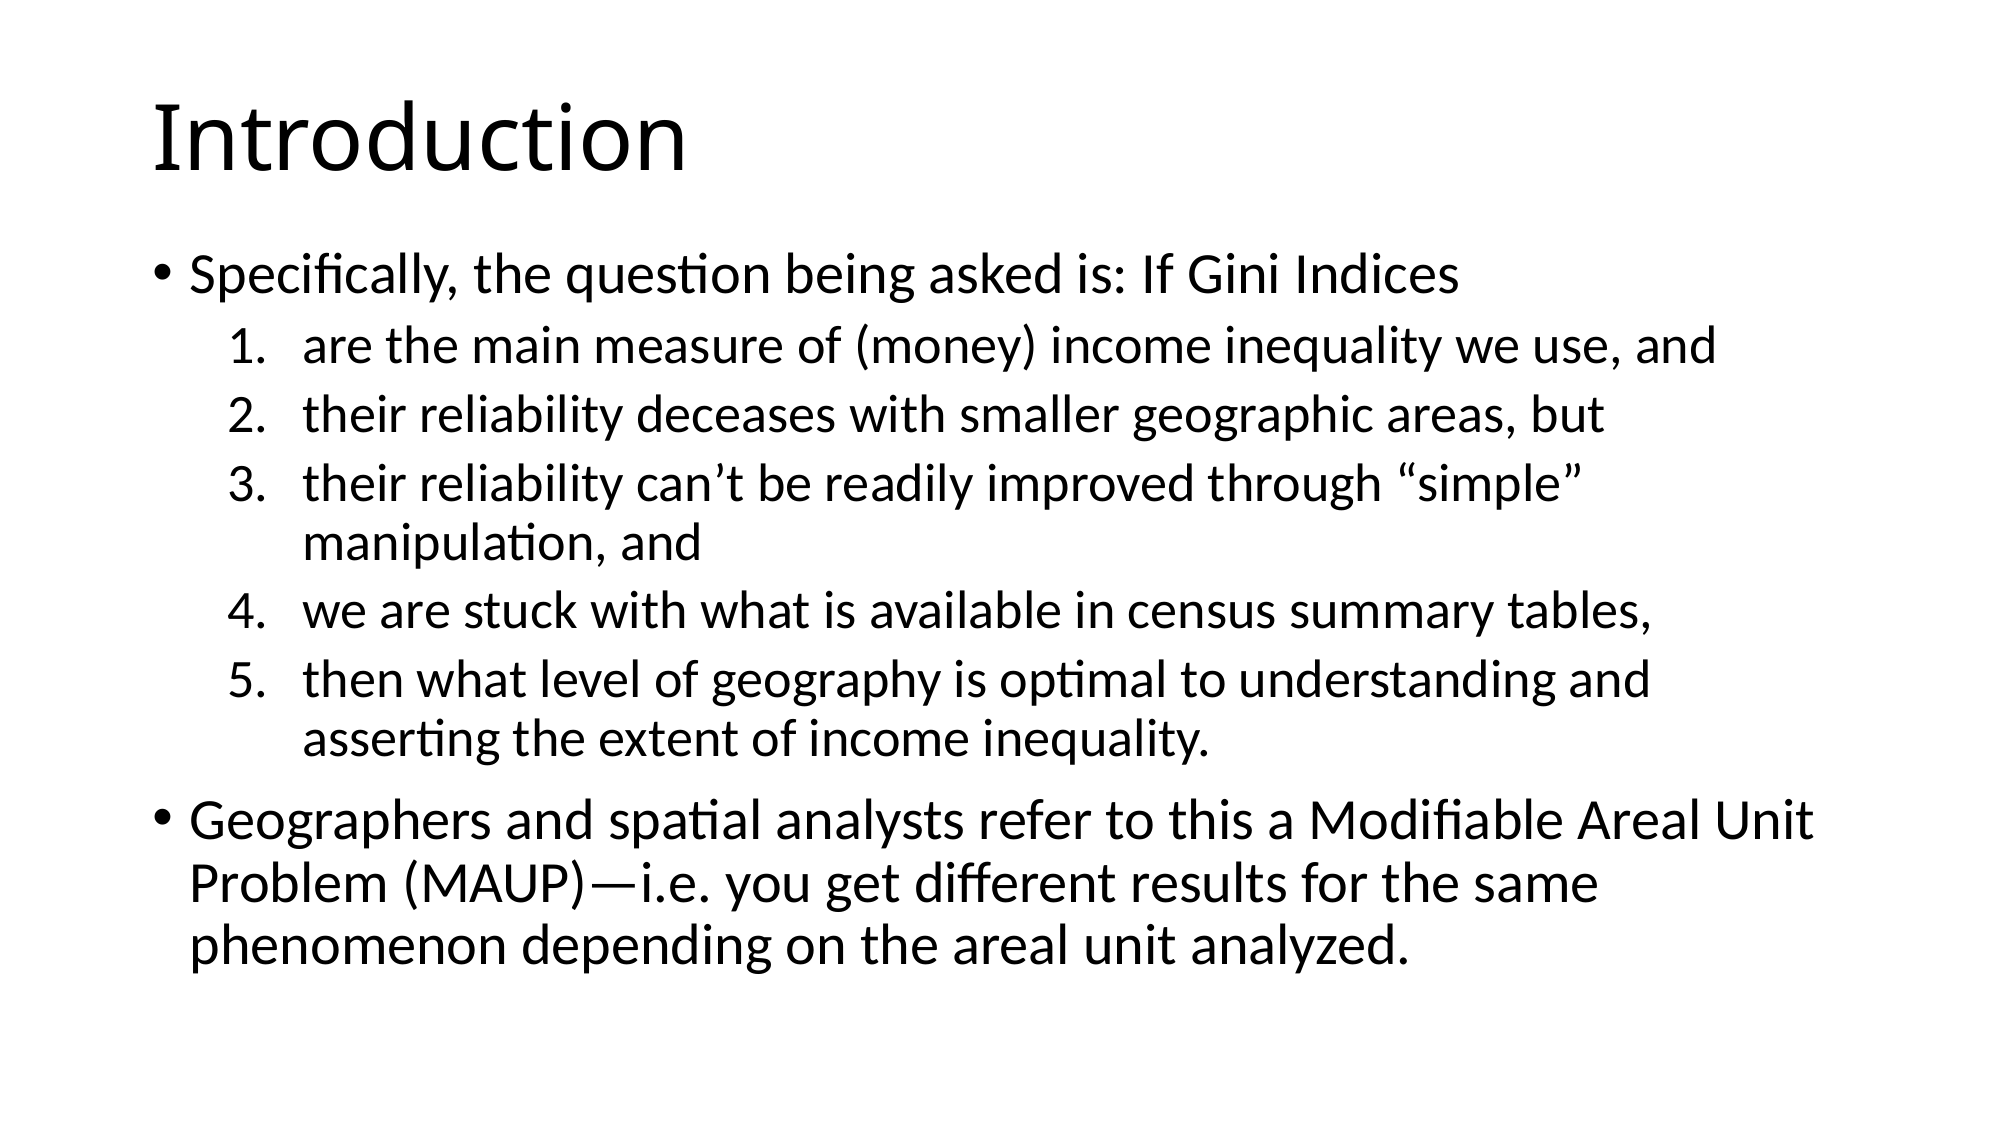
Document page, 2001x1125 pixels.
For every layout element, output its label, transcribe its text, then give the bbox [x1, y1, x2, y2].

list Specifically, the question being asked is: If Gini Indices are the main measure of (money) income inequality we use, and their reliability deceases with smaller geographic areas, but their reliability can’t be readily improved through “simple” manipulation, and we are stuck with what is available in census summary tables, then what level of geography is optimal to understanding and asserting the extent of income inequality. Geographers and spatial analysts refer to this a Modifiable Areal Unit Problem (MAUP)—i.e. you get different results for the same phenomenon depending on the areal unit analyzed. [137, 236, 1863, 1049]
title Introduction [137, 32, 1863, 236]
